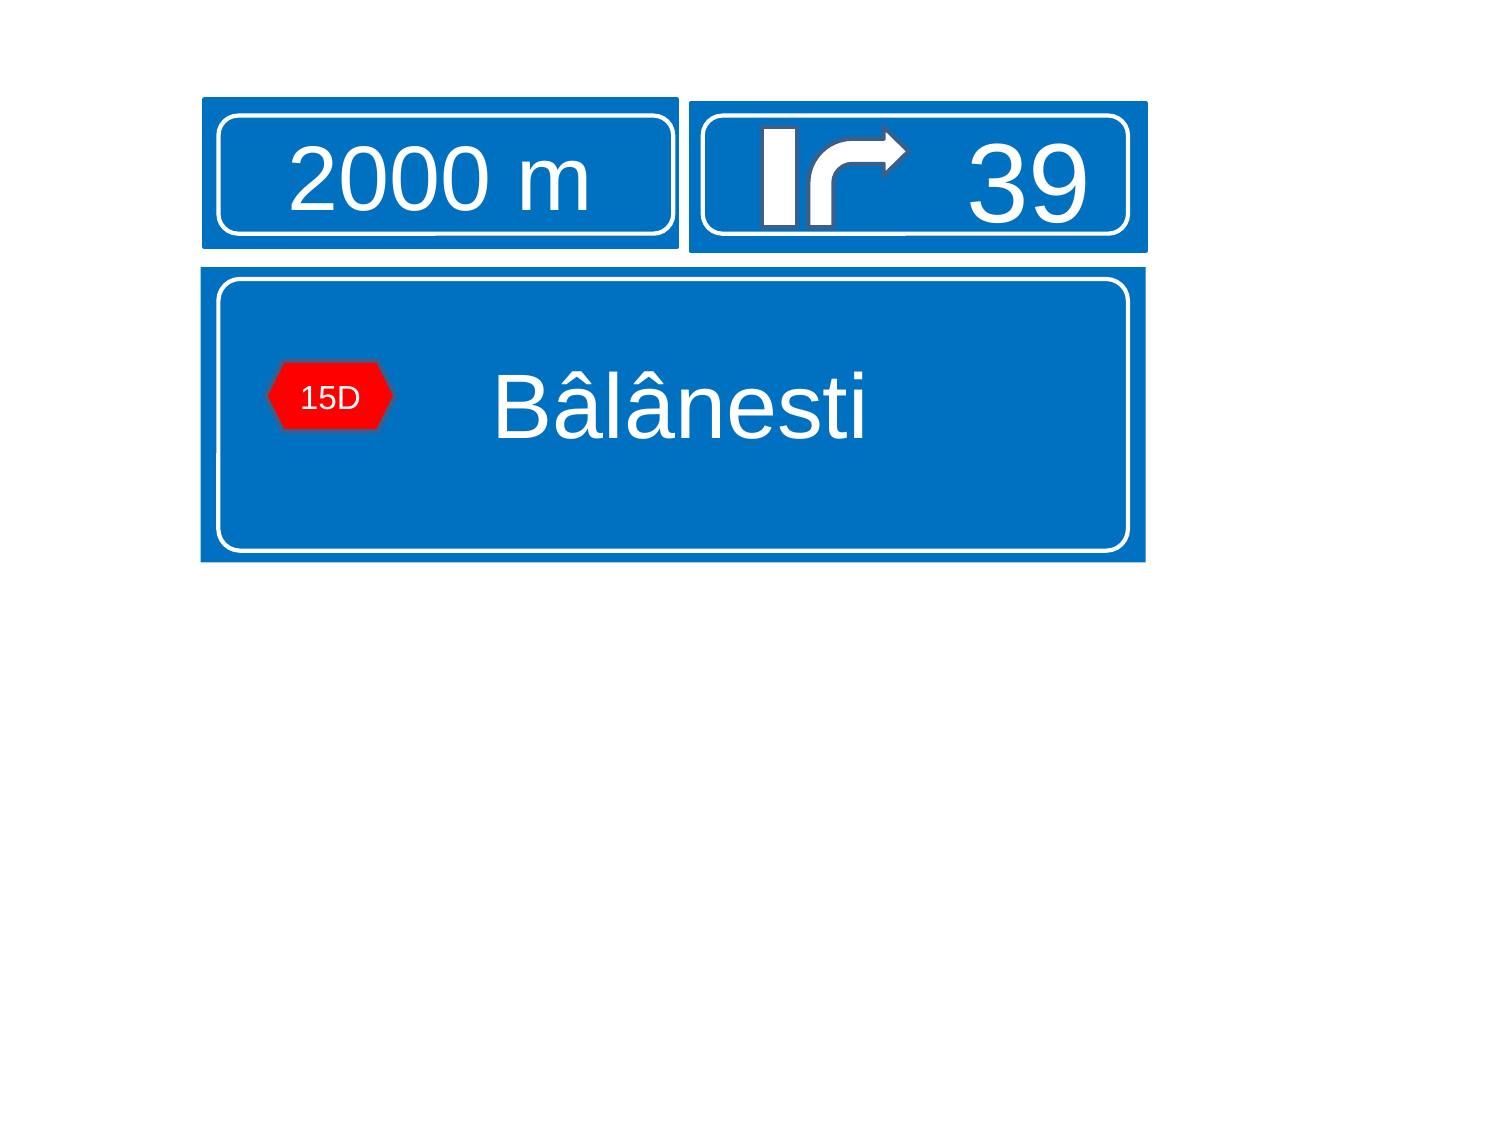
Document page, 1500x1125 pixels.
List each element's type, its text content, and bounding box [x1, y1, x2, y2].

text_box [700, 113, 1131, 236]
text_box 2000 m [202, 97, 679, 249]
text_box Bâlânesti [200, 267, 1146, 563]
text_box [216, 276, 1131, 553]
text_box 39 [689, 101, 1148, 253]
text_box [216, 113, 676, 236]
